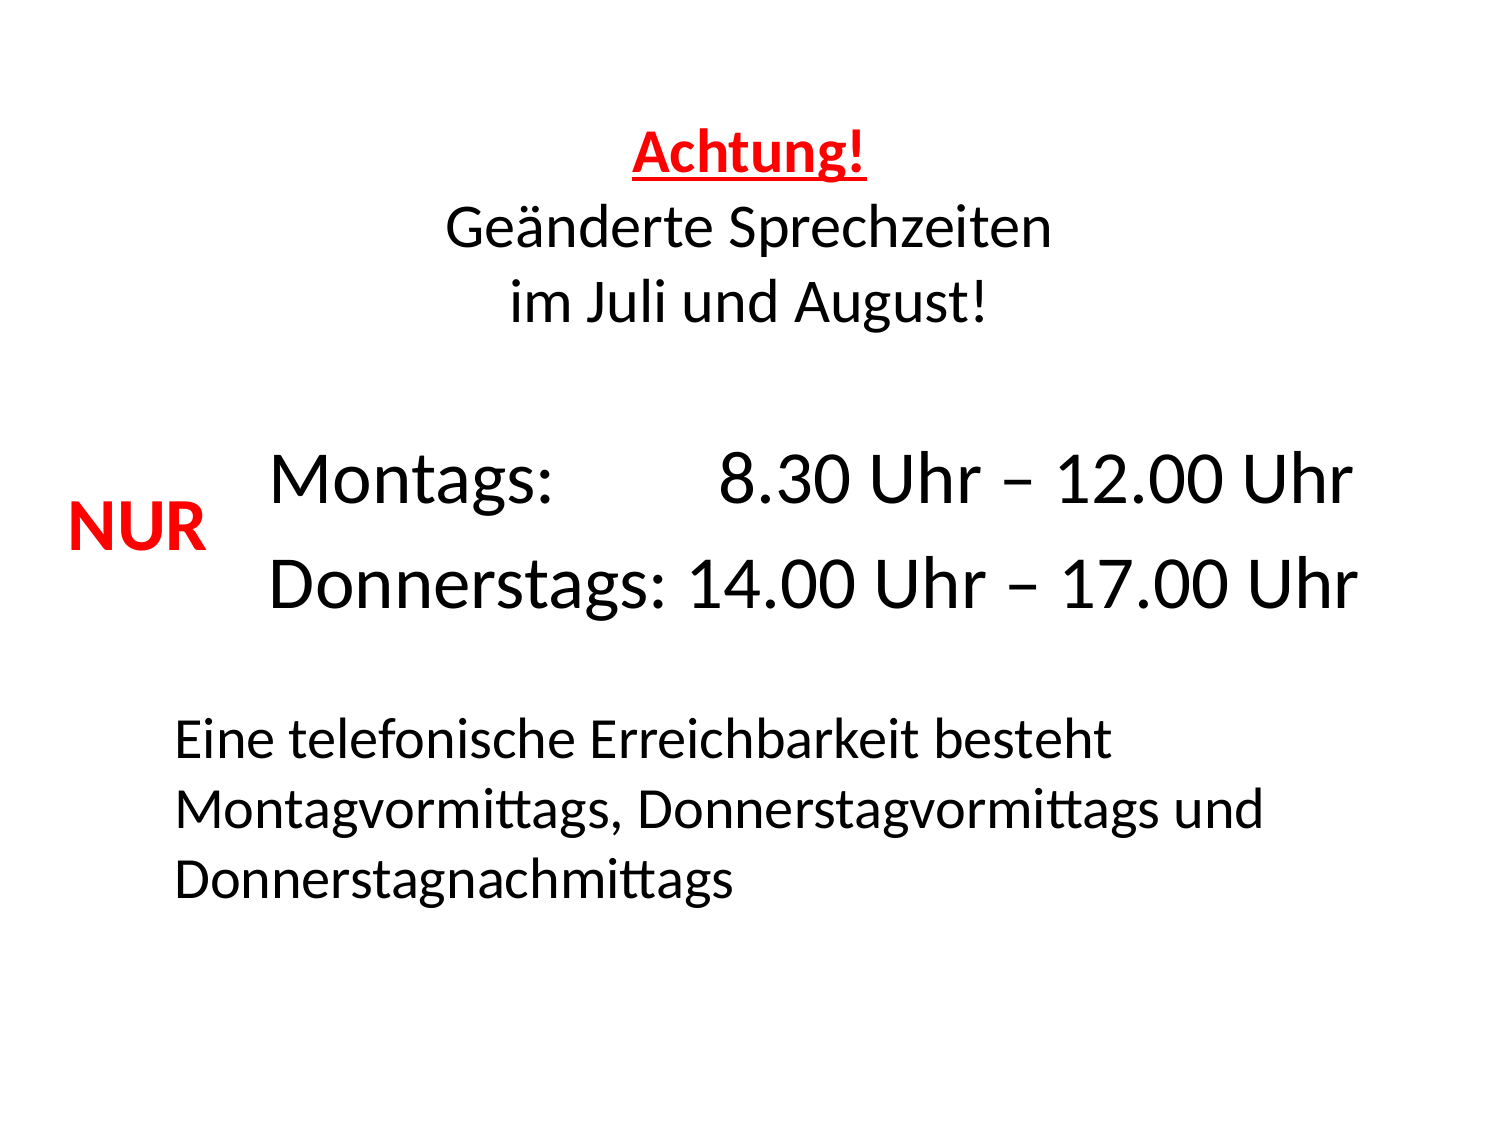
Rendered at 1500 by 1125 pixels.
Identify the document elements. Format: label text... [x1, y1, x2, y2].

text_box Eine telefonische Erreichbarkeit besteht Montagvormittags, Donnerstagvormittags und Donnerstagnachmittags [159, 692, 1375, 941]
subtitle Montags: 8.30 Uhr – 12.00 Uhr Donnerstags: 14.00 Uhr – 17.00 Uhr [253, 420, 1376, 669]
title Achtung! Geänderte Sprechzeiten im Juli und August! [112, 101, 1388, 343]
text_box NUR [53, 467, 254, 573]
